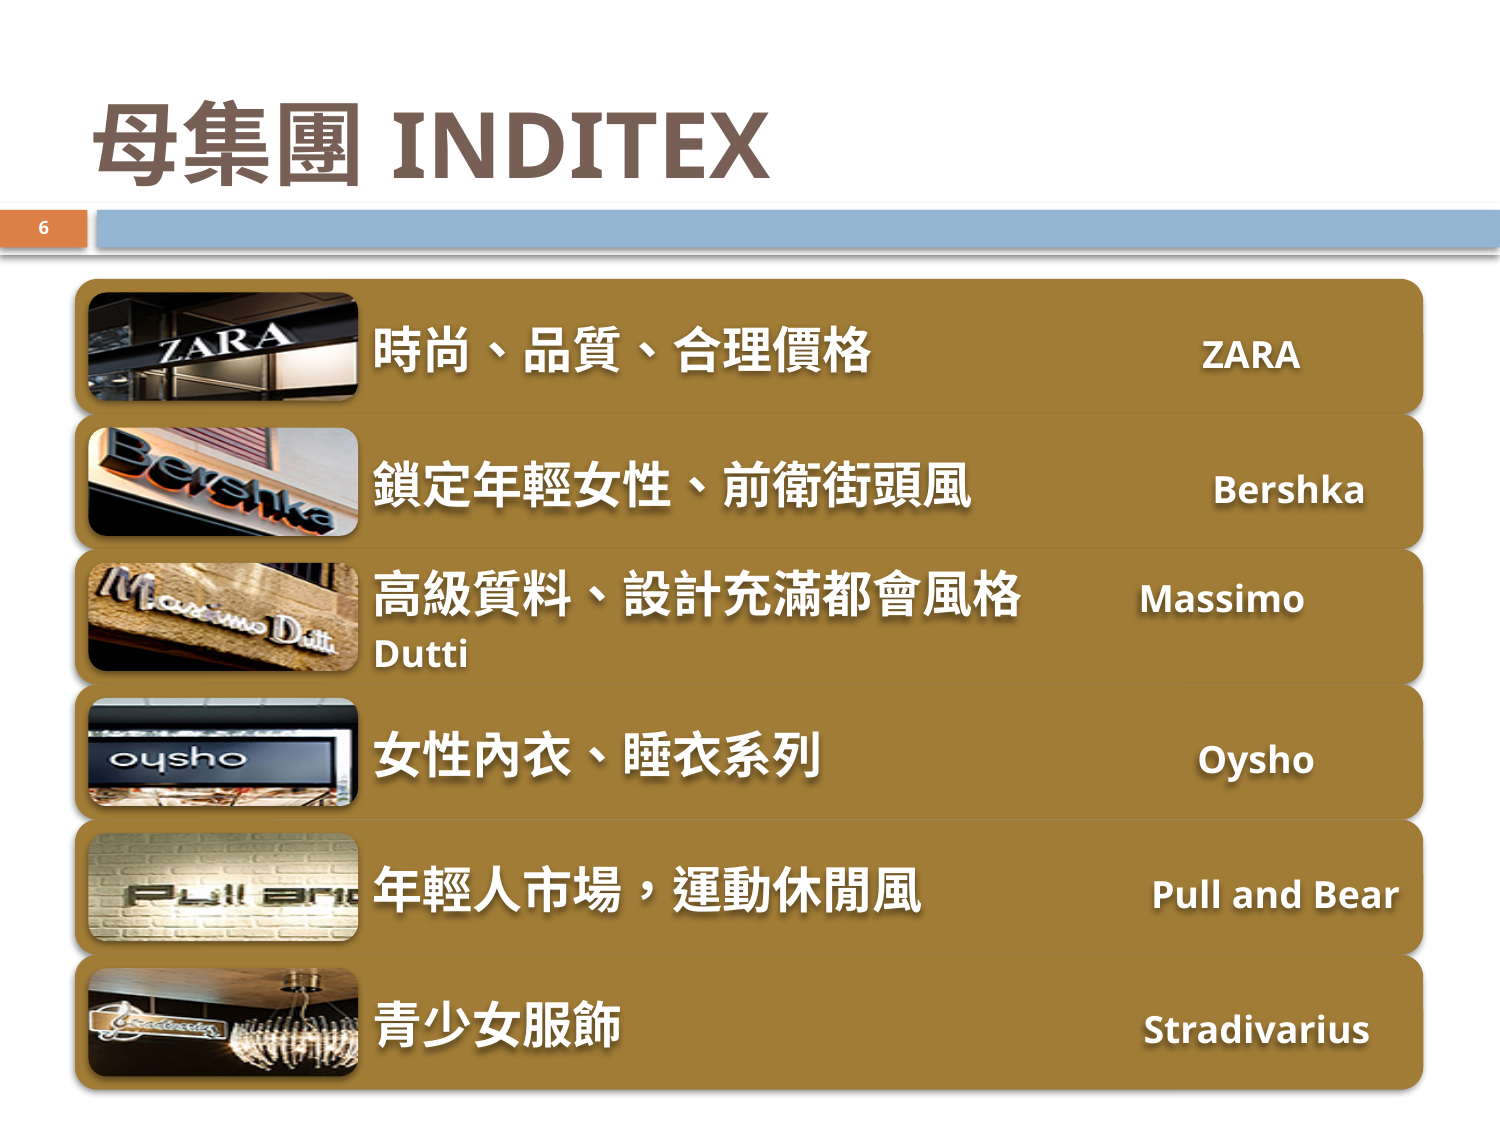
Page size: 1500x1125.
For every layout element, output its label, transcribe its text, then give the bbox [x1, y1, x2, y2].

slide_number 6 [0, 208, 88, 249]
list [74, 278, 1424, 1091]
text_box 母集團INDITEX [74, 45, 1425, 233]
